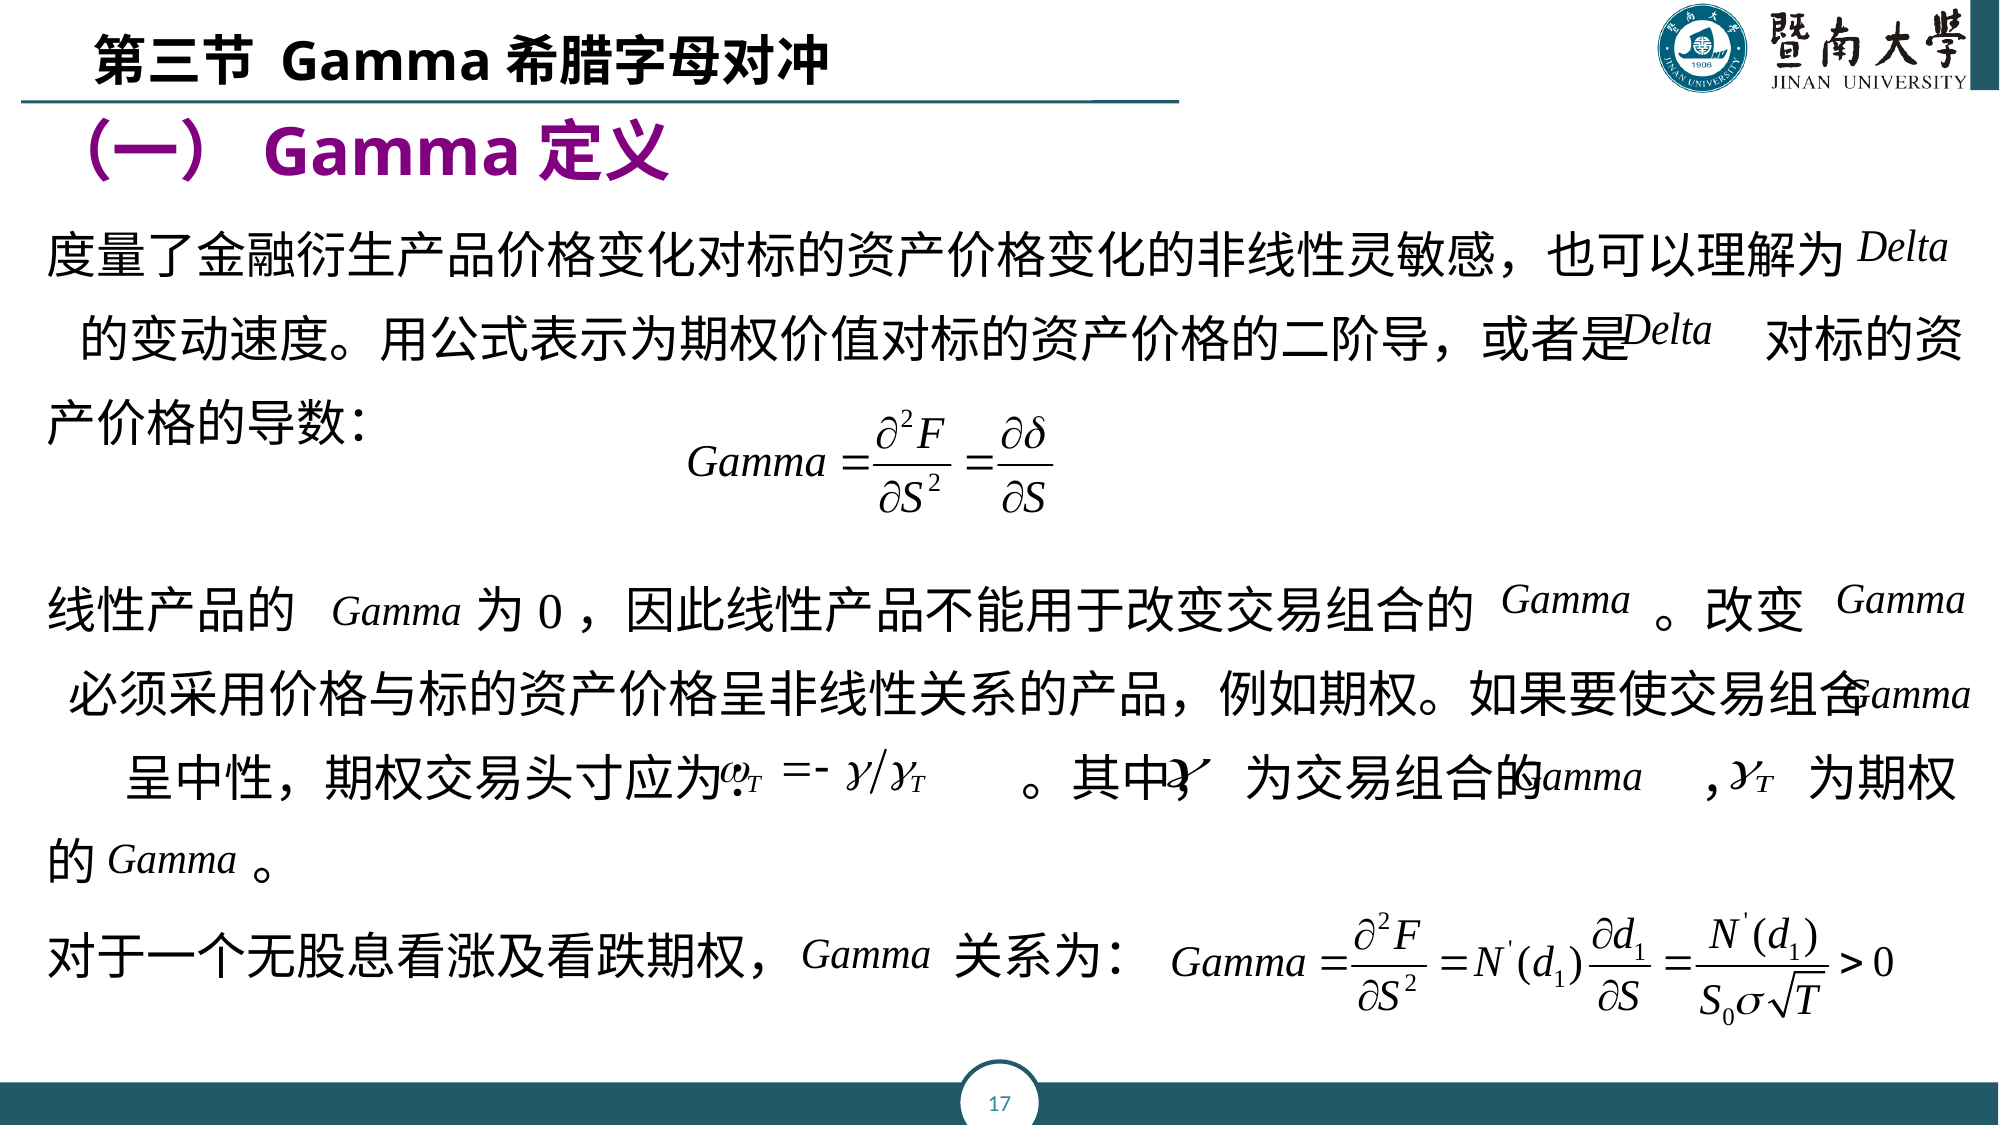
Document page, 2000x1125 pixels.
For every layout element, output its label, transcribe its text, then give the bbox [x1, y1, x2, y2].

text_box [1495, 573, 1641, 625]
text_box （一）Gamma定义 度量了金融衍生产品价格变化对标的资产价格变化的非线性灵敏感，也可以理解为 的变动速度。用公式表示为期权价值对标的资产价格的二阶导，或者是 对标的资产价格的导数： 线性产品的 为0，因此线性产品不能用于改变交易组合的 。改变 必须采用价格与标的资产价格呈非线性关系的产品，例如期权。如果要使交易组合 呈中性，期权交易头寸应为： 。其中， 为交易组合的 ， 为期权的 。 对于一个无股息看涨及看跌期权， 关系为： [30, 101, 1980, 968]
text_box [1835, 668, 1981, 720]
text_box 第三节 Gamma希腊字母对冲 [78, 19, 941, 99]
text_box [680, 396, 1061, 523]
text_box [101, 833, 247, 885]
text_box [712, 739, 941, 804]
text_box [1719, 739, 1786, 804]
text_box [1849, 219, 1957, 274]
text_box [325, 585, 472, 637]
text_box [1164, 899, 1901, 1036]
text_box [1613, 302, 1721, 356]
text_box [1152, 751, 1217, 798]
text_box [1830, 573, 1976, 625]
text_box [1507, 751, 1653, 802]
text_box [795, 928, 941, 980]
picture [1657, 3, 1967, 93]
